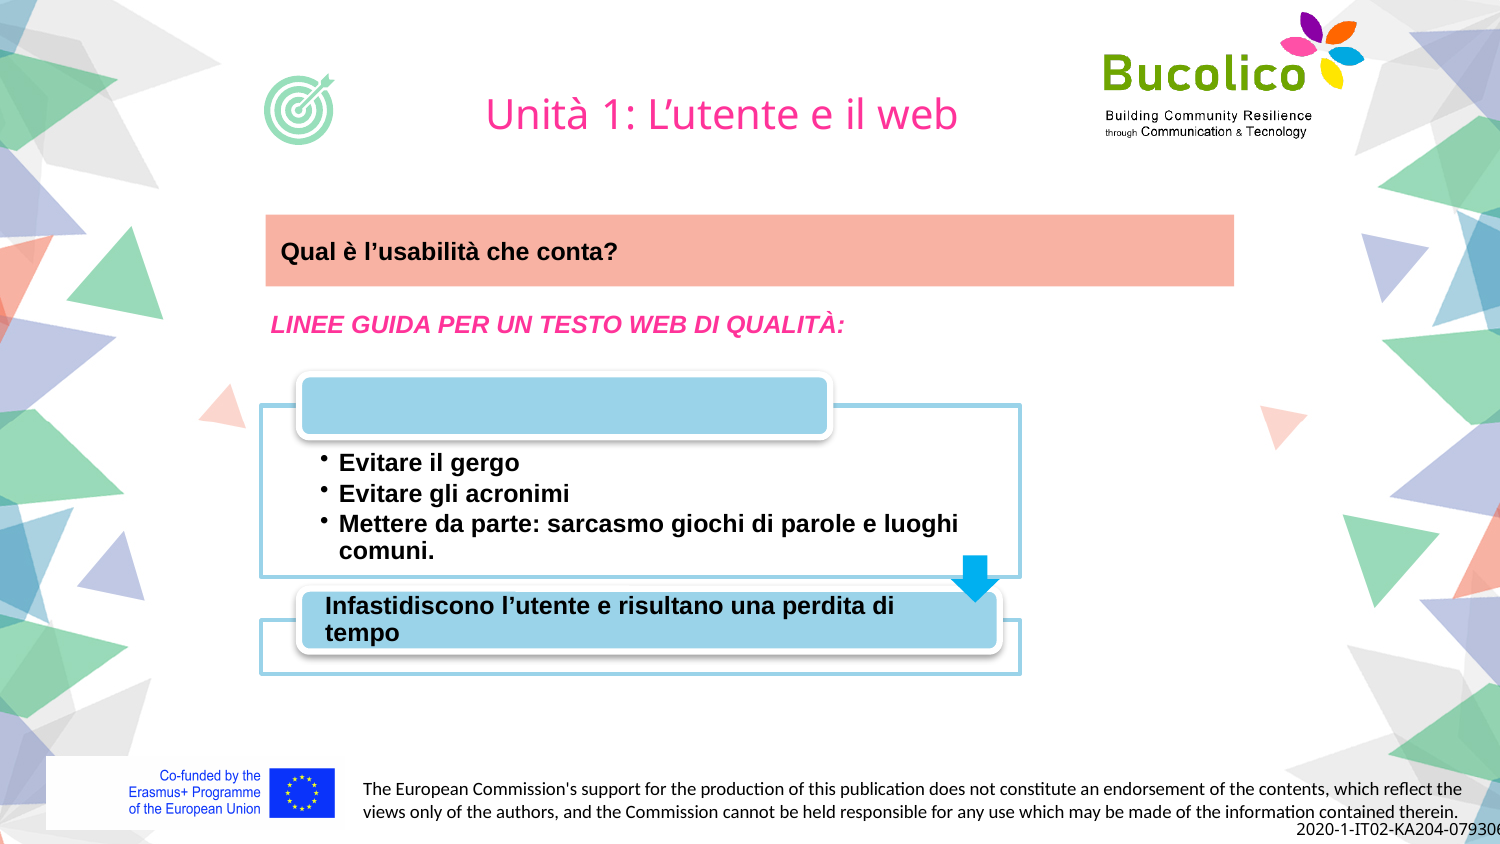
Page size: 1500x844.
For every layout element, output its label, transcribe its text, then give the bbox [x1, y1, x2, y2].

text_box LINEE GUIDA PER UN TESTO WEB DI QUALITÀ: [255, 300, 906, 346]
text_box Qual è l’usabilità che conta? [264, 213, 1236, 288]
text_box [260, 369, 1021, 679]
text_box [261, 71, 338, 148]
list Unità 1: L’utente e il web [410, 65, 1034, 161]
text_box The European Commission's support for the production of this publication does not constitute an endorsement of the contents, which reflect the views only of the authors, and the Commission cannot be held responsible for any use which may be made of the information contained therein. [348, 769, 1486, 830]
picture [0, 0, 1500, 844]
